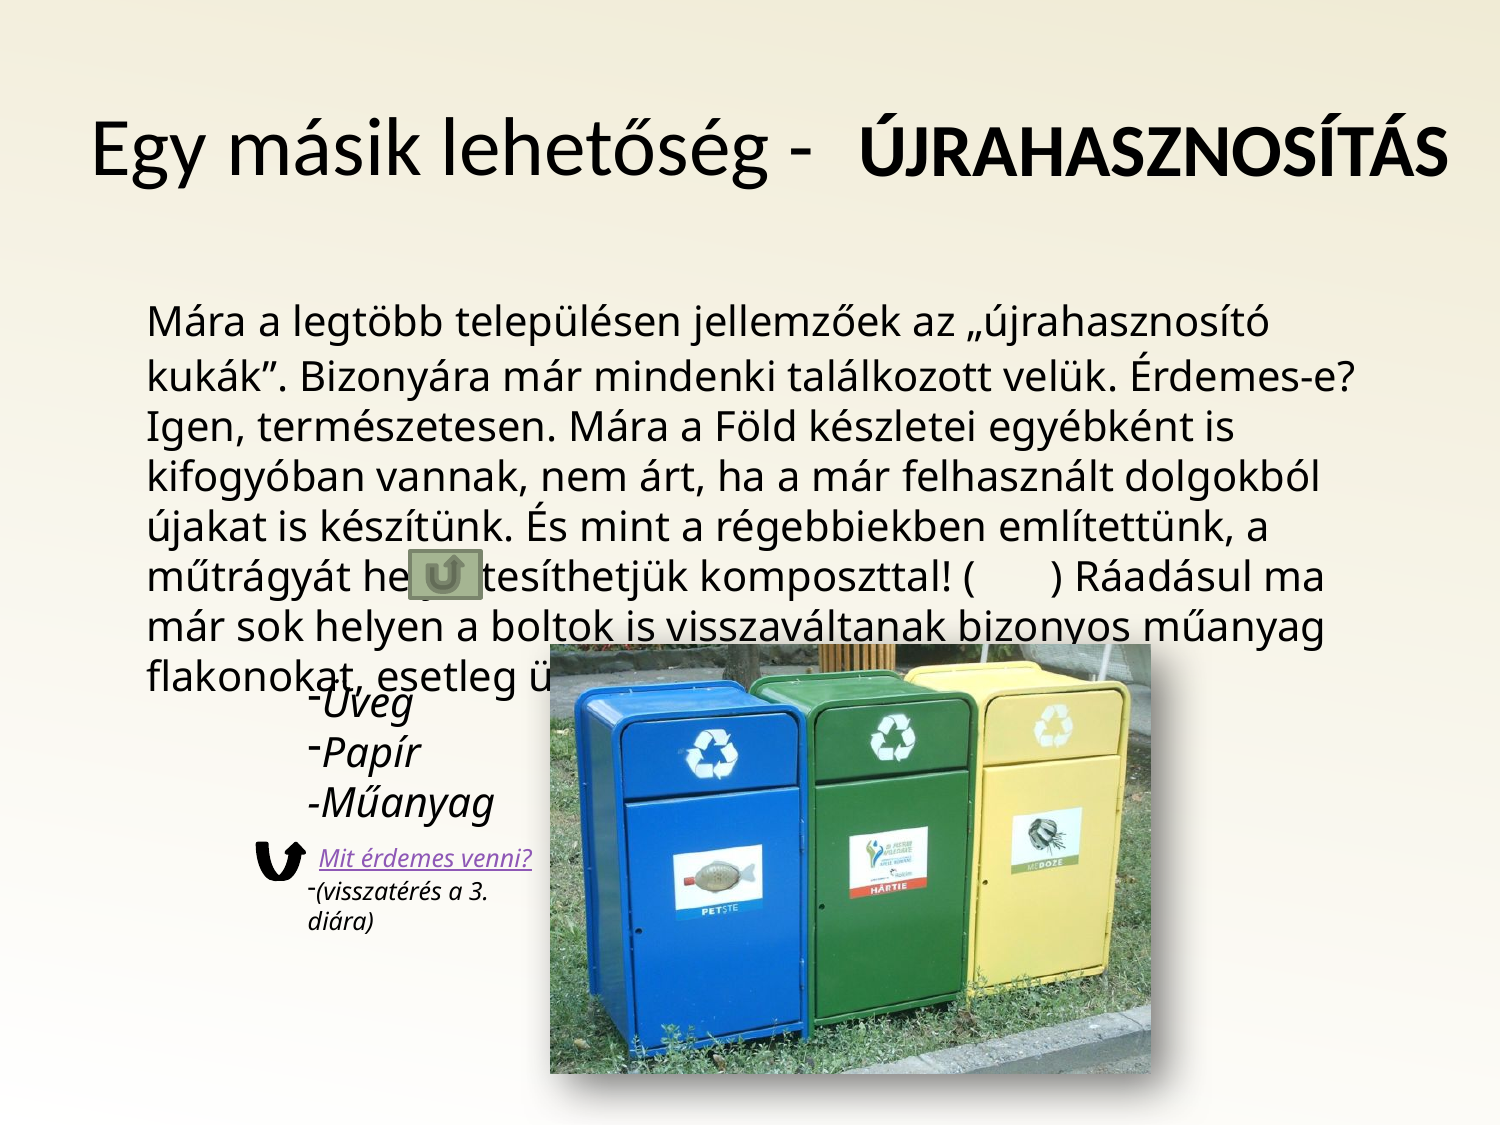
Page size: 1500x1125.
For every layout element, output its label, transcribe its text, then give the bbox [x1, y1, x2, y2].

text_box ÚJRAHASZNOSÍTÁS [831, 93, 1477, 199]
list Mára a legtöbb településen jellemzőek az „újrahasznosító kukák”. Bizonyára már mindenki találkozott velük. Érdemes-e? Igen, természetesen. Mára a Föld készletei egyébként is kifogyóban vannak, nem árt, ha a már felhasznált dolgokból újakat is készítünk. És mint a régebbiekben említettünk, a műtrágyát helyettesíthetjük komposzttal! ( ) Ráadásul ma már sok helyen a boltok is visszaváltanak bizonyos műanyag flakonokat, esetleg üvegeket. [75, 262, 1425, 1005]
text_box Üveg Papír -Műanyag Mit érdemes venni? (visszatérés a 3. diára) [292, 667, 545, 943]
picture [550, 644, 1152, 1074]
text_box [408, 549, 483, 600]
title Egy másik lehetőség - [75, 45, 1425, 233]
text_box [255, 841, 306, 882]
